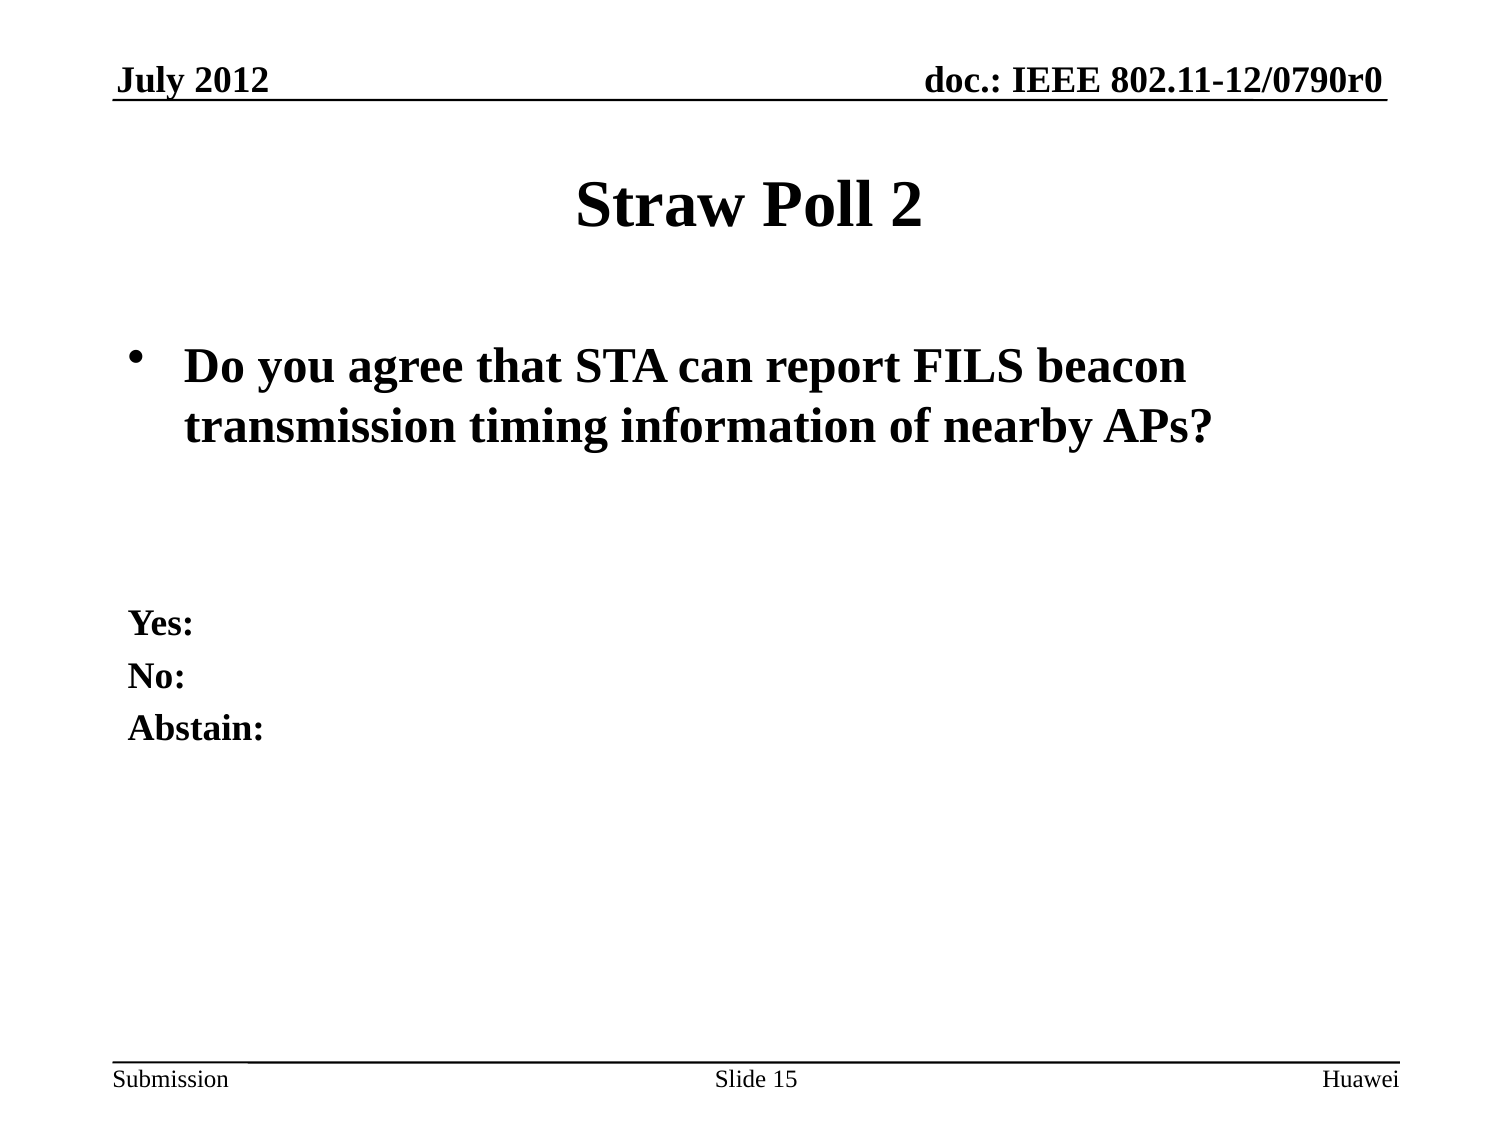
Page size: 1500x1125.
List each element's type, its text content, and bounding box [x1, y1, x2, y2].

title Straw Poll 2 [112, 112, 1388, 288]
slide_number Slide 15 [712, 1061, 800, 1093]
list Do you agree that STA can report FILS beacon transmission timing information of nearby APs? Yes: No: Abstain: [112, 324, 1448, 1048]
